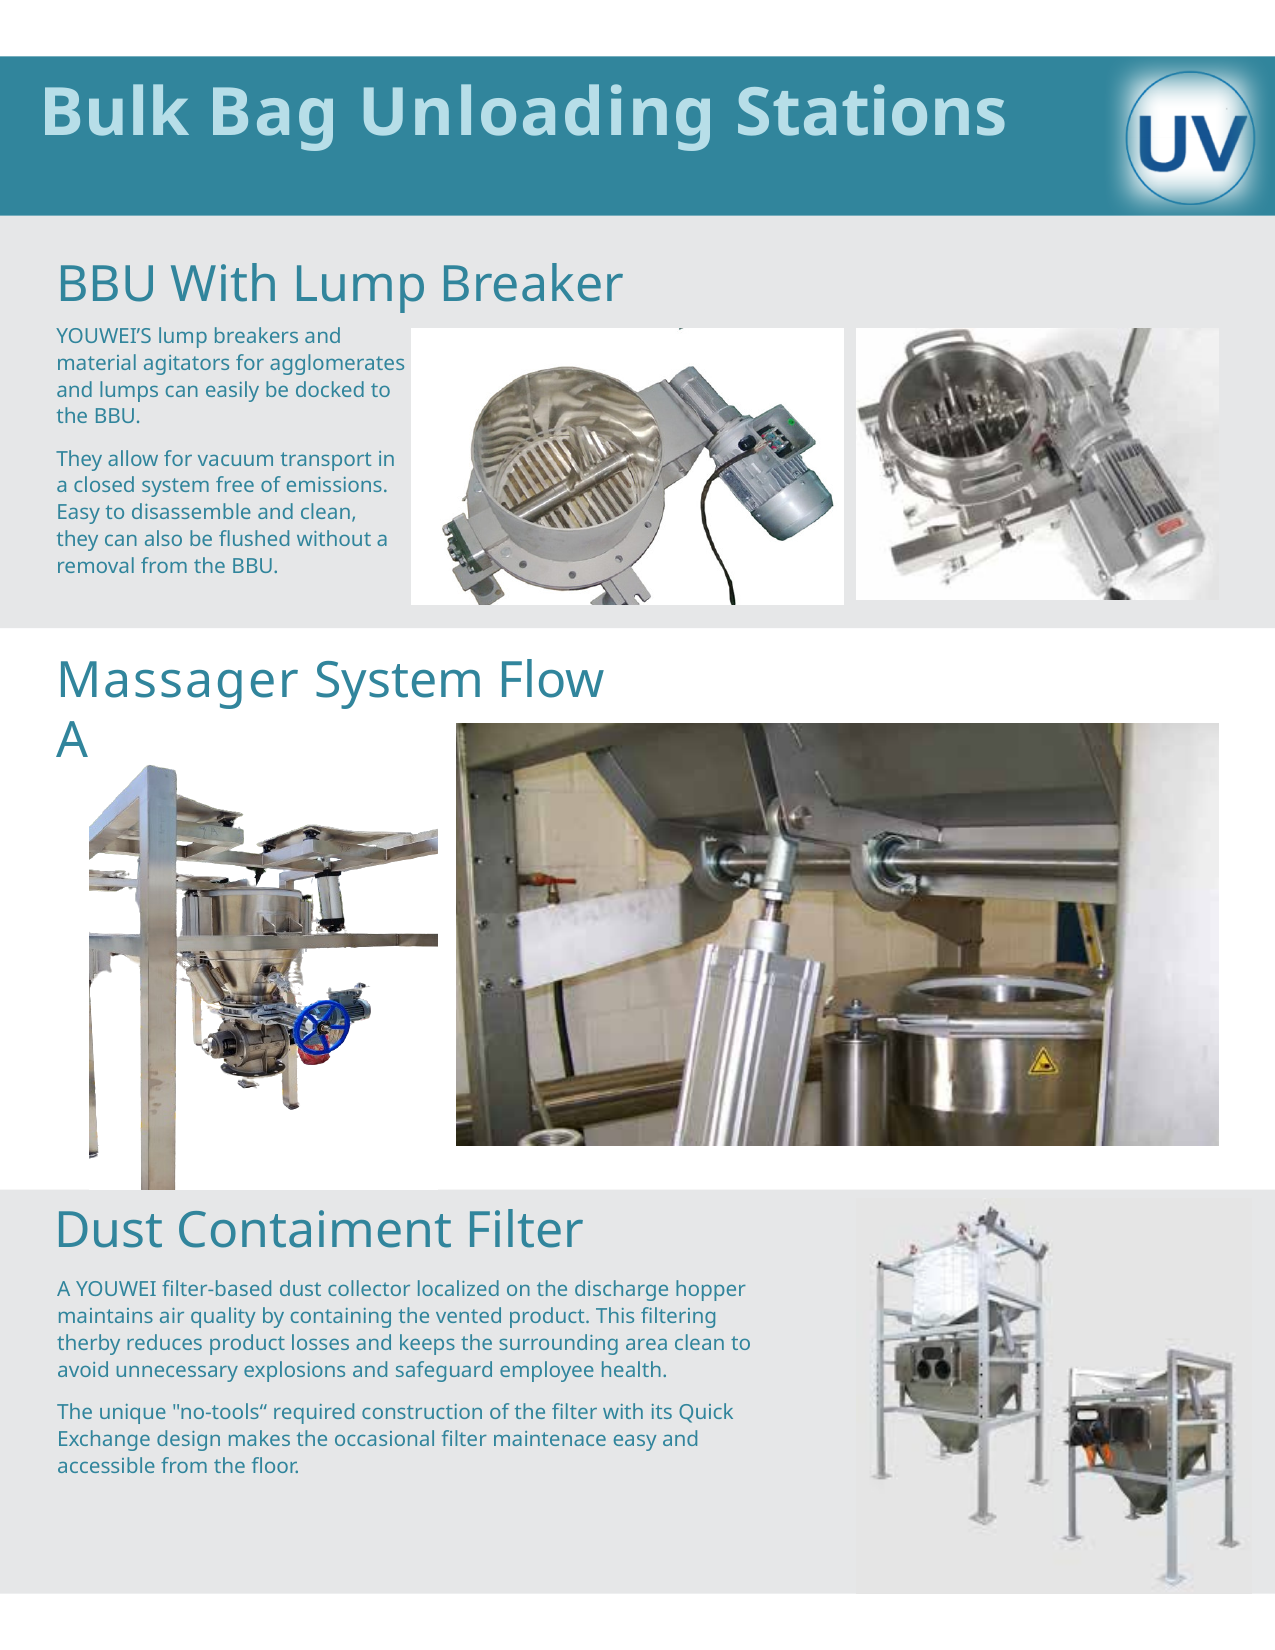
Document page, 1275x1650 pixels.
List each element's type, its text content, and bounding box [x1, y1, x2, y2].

picture [89, 714, 438, 1190]
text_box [0, 55, 1275, 629]
text_box Massager System Flow Aid [54, 645, 666, 768]
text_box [442, 723, 1219, 1146]
picture [410, 327, 844, 605]
picture [855, 1198, 1252, 1594]
text_box Dust Contaiment Filter A YOUWEI filter-based dust collector localized on the discharge hopper maintains air quality by containing the vented product. This filtering therby reduces product losses and keeps the surrounding area clean to avoid unnecessary explosions and safeguard employee health. The unique "no-tools“ required construction of the filter with its Quick Exchange design makes the occasional filter maintenace easy and accessible from the floor. [52, 1195, 772, 1478]
text_box [0, 1189, 1275, 1594]
picture [1099, 48, 1275, 228]
